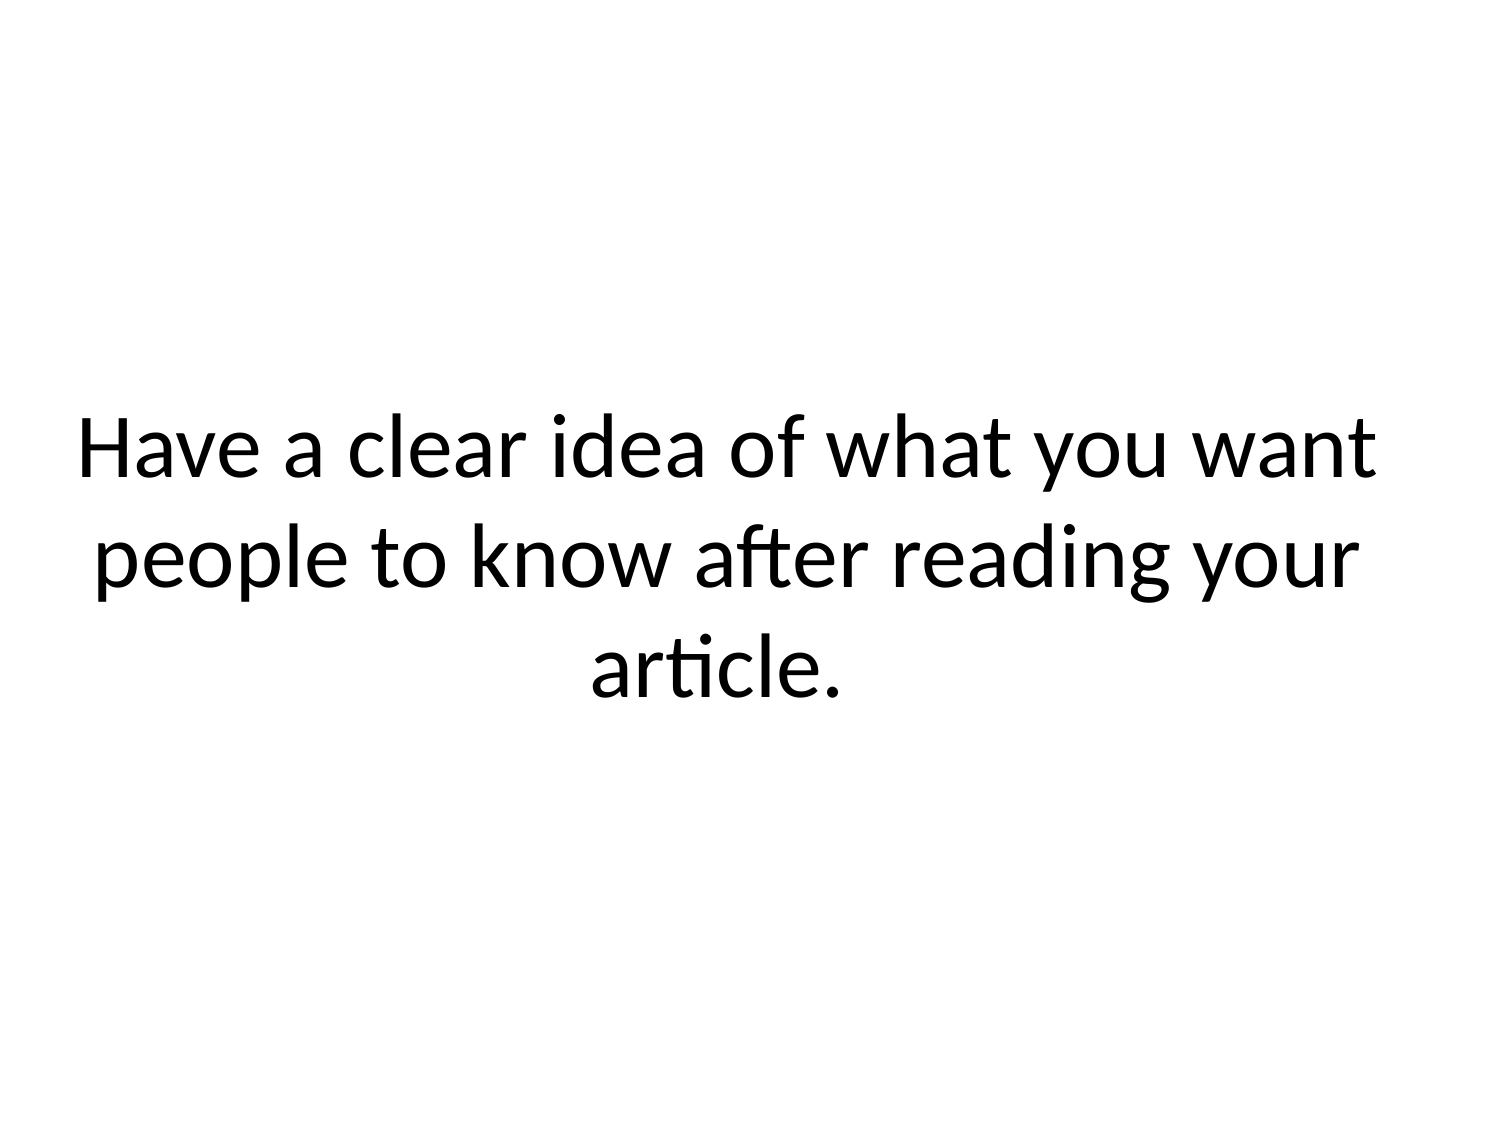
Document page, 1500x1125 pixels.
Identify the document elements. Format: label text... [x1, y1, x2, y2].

title Have a clear idea of what you want people to know after reading your article. [53, 349, 1404, 752]
